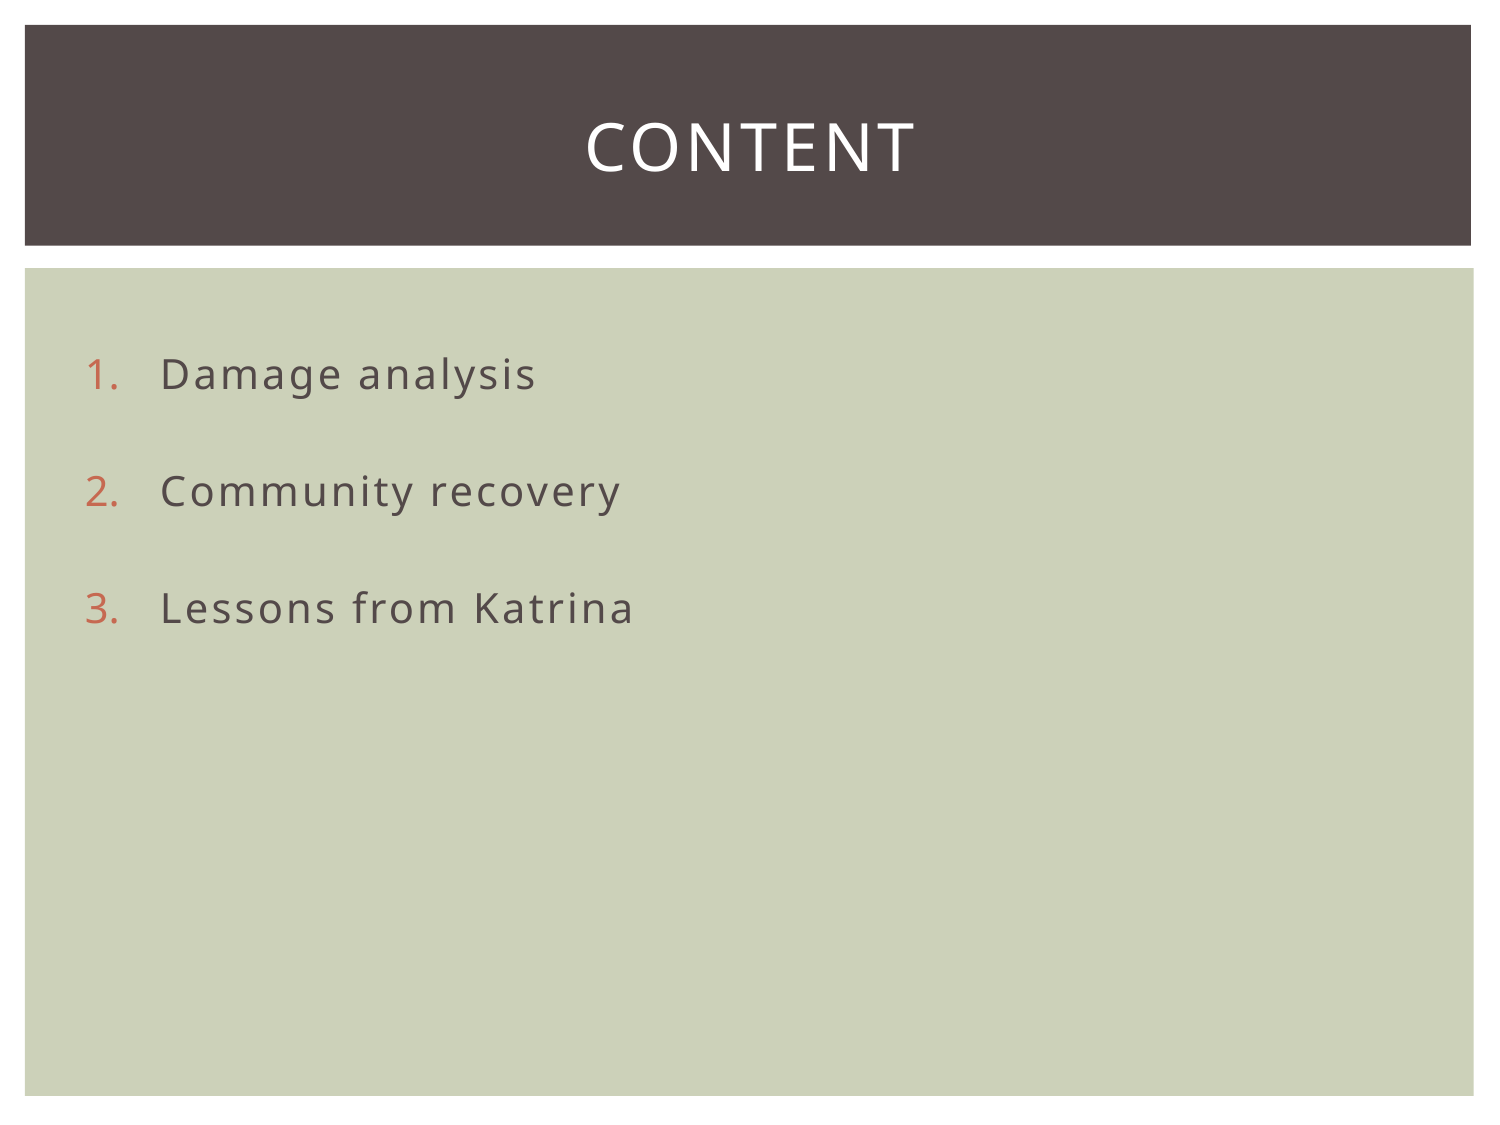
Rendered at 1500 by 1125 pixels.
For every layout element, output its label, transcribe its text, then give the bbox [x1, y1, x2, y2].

title Content [62, 58, 1438, 232]
list Damage analysis Community recovery Lessons from Katrina [62, 281, 1442, 1005]
